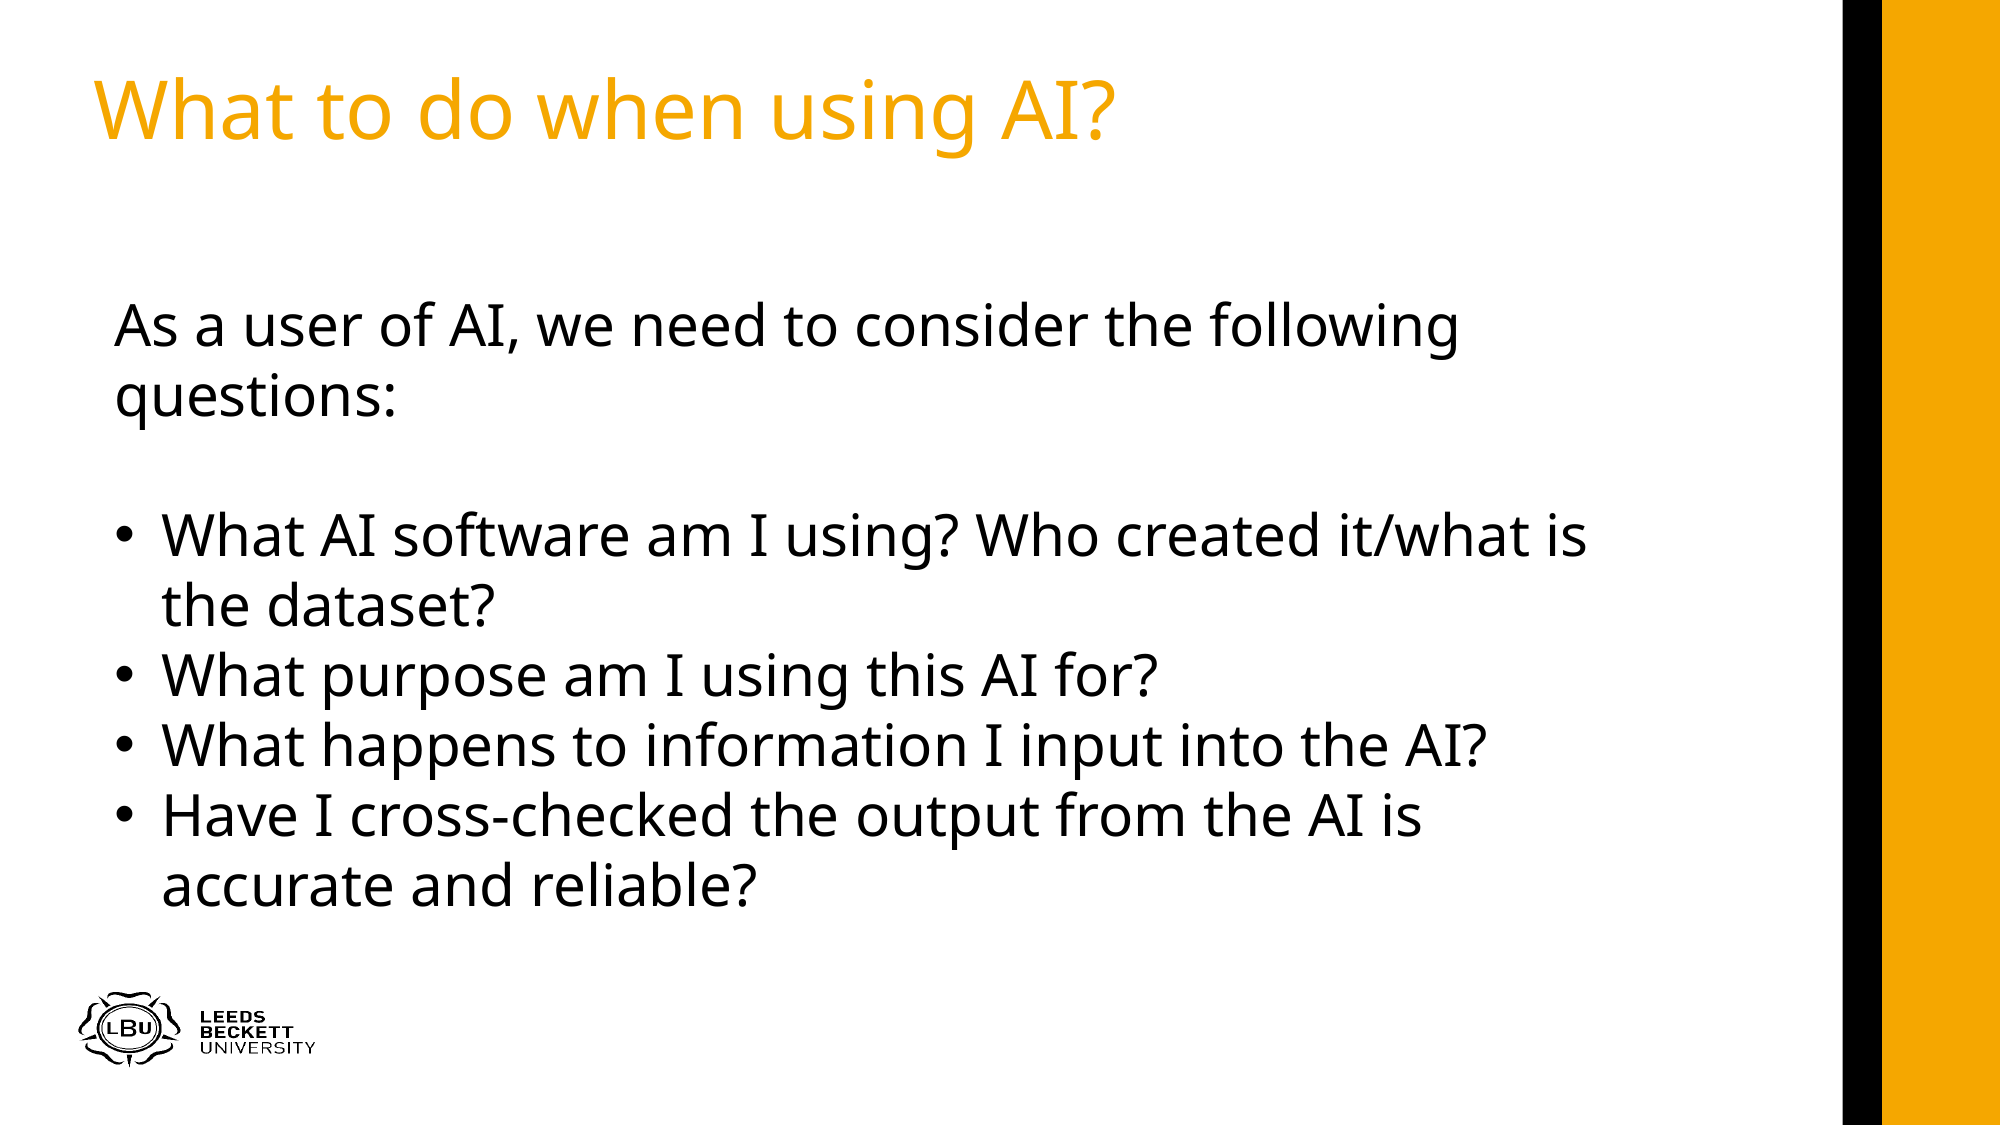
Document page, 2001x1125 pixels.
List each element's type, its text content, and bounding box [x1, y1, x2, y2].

text_box As a user of AI, we need to consider the following questions: What AI software am I using? Who created it/what is the dataset? What purpose am I using this AI for? What happens to information I input into the AI? Have I cross-checked the output from the AI is accurate and reliable? [99, 280, 1666, 926]
picture [78, 992, 315, 1068]
title What to do when using AI? [78, 60, 1762, 165]
